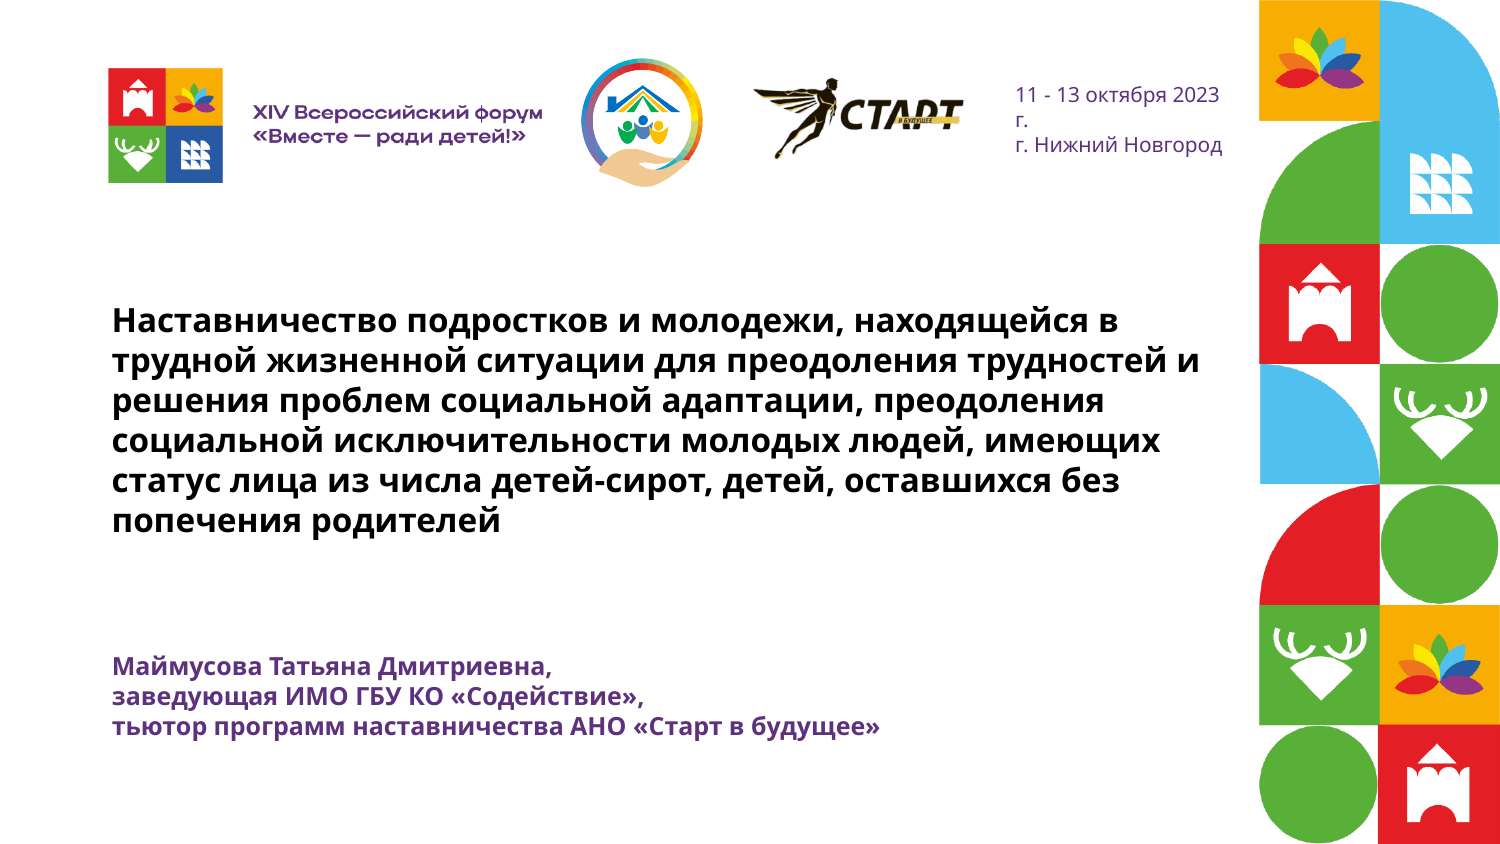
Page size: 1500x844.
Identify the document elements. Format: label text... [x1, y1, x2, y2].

text_box 11 - 13 октября 2023 г. г. Нижний Новгород [1000, 74, 1244, 164]
picture [581, 58, 703, 187]
text_box Наставничество подростков и молодежи, находящейся в трудной жизненной ситуации для преодоления трудностей и решения проблем социальной адаптации, преодоления социальной исключительности молодых людей, имеющих статус лица из числа детей-сирот, детей, оставшихся без попечения родителей [96, 292, 1229, 547]
picture [108, 68, 542, 183]
picture [737, 68, 981, 170]
picture [1259, 0, 1500, 844]
text_box Маймусова Татьяна Дмитриевна, заведующая ИМО ГБУ КО «Содействие», тьютор программ наставничества АНО «Старт в будущее» [97, 643, 977, 748]
